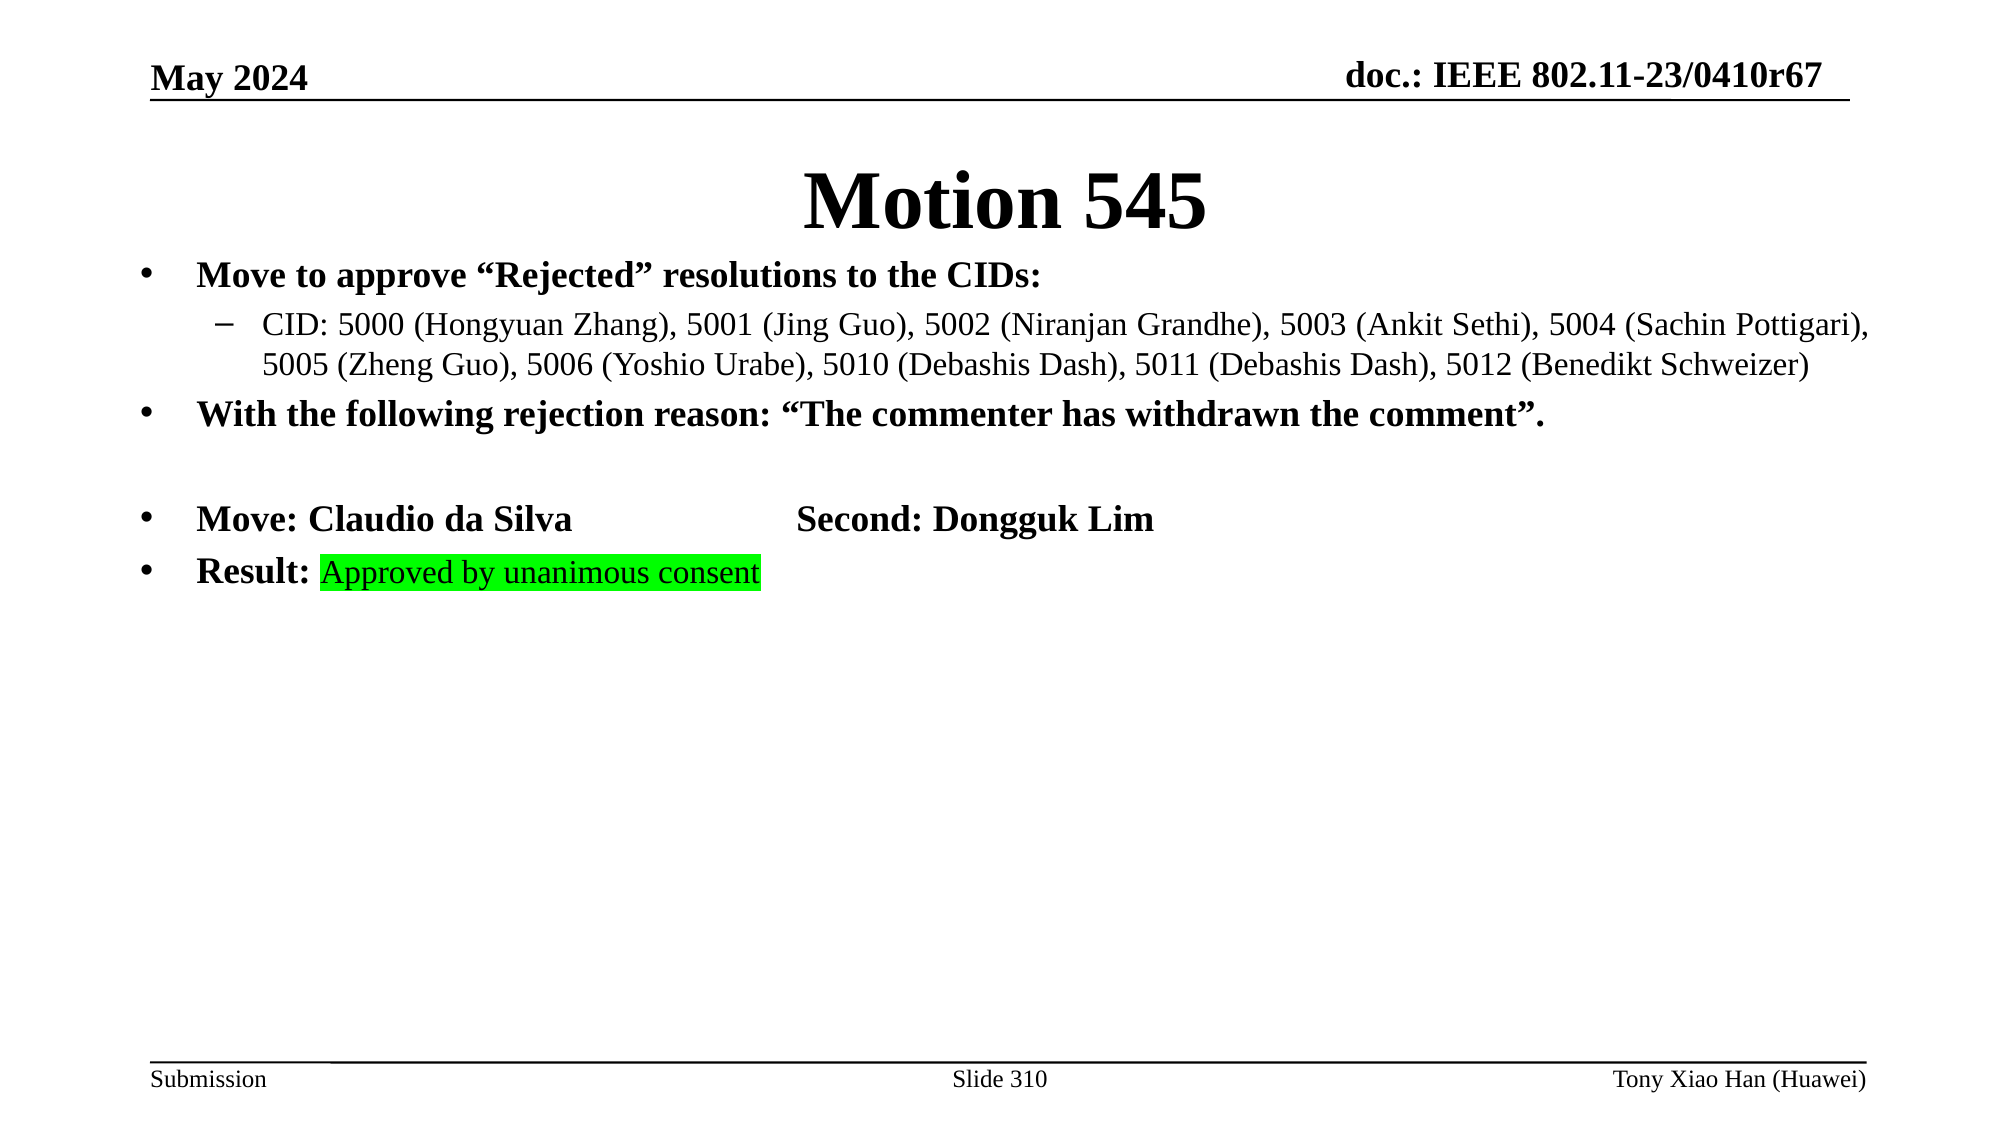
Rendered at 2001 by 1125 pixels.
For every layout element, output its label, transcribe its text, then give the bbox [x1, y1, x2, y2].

text_box Move to approve “Rejected” resolutions to the CIDs: CID: 5000 (Hongyuan Zhang), 5001 (Jing Guo), 5002 (Niranjan Grandhe), 5003 (Ankit Sethi), 5004 (Sachin Pottigari), 5005 (Zheng Guo), 5006 (Yoshio Urabe), 5010 (Debashis Dash), 5011 (Debashis Dash), 5012 (Benedikt Schweizer) With the following rejection reason: “The commenter has withdrawn the comment”. Move: Claudio da Silva Second: Dongguk Lim Result: Approved by unanimous consent [125, 212, 1888, 988]
text_box Motion 545 [368, 137, 1644, 212]
